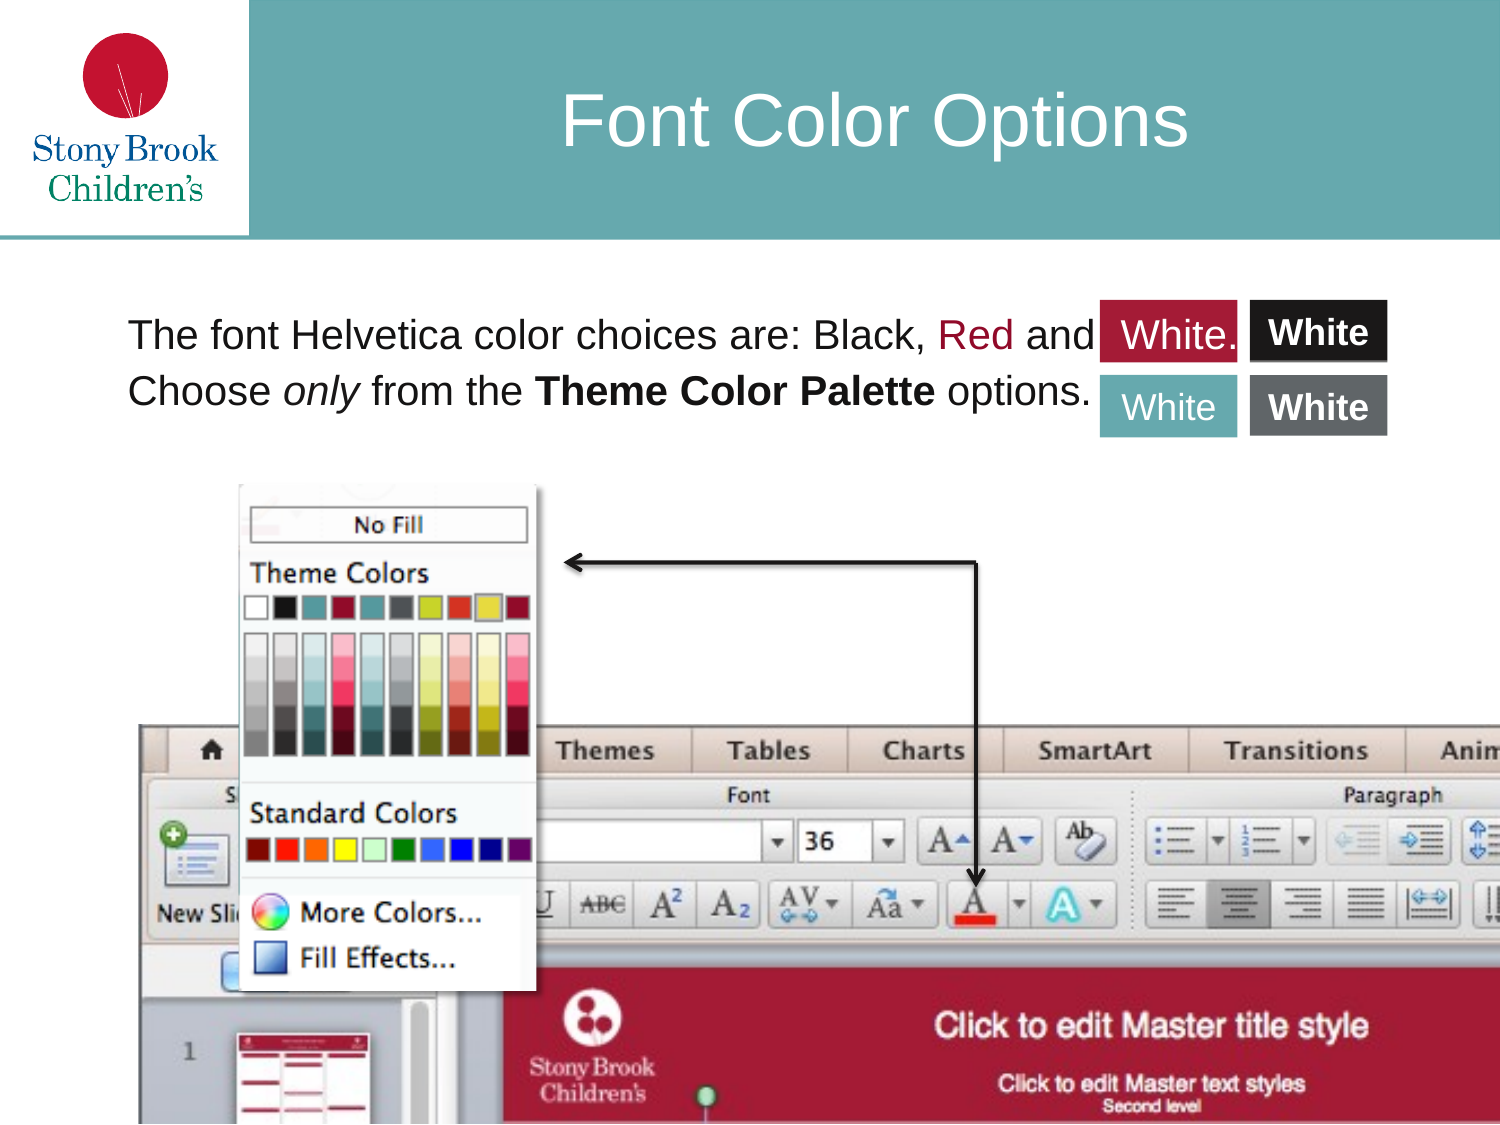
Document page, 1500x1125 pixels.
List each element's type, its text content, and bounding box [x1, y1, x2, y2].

text_box [1099, 374, 1238, 438]
text_box [1249, 375, 1388, 436]
text_box [966, 868, 986, 888]
text_box White [1119, 382, 1220, 431]
text_box White [1266, 382, 1373, 431]
text_box Choose only from the Theme Color Palette options. [125, 363, 1098, 417]
text_box [563, 552, 583, 573]
text_box [539, 542, 984, 590]
text_box White [1266, 307, 1373, 356]
text_box [1099, 299, 1238, 307]
text_box [951, 558, 1001, 915]
text_box [1249, 299, 1388, 361]
text_box [233, 479, 551, 1005]
text_box [238, 484, 537, 991]
title Font Color Options [45, 71, 1455, 166]
text_box The font Helvetica color choices are: Black, Red and White. [125, 307, 1239, 361]
picture [32, 133, 220, 202]
text_box [138, 724, 1500, 1124]
